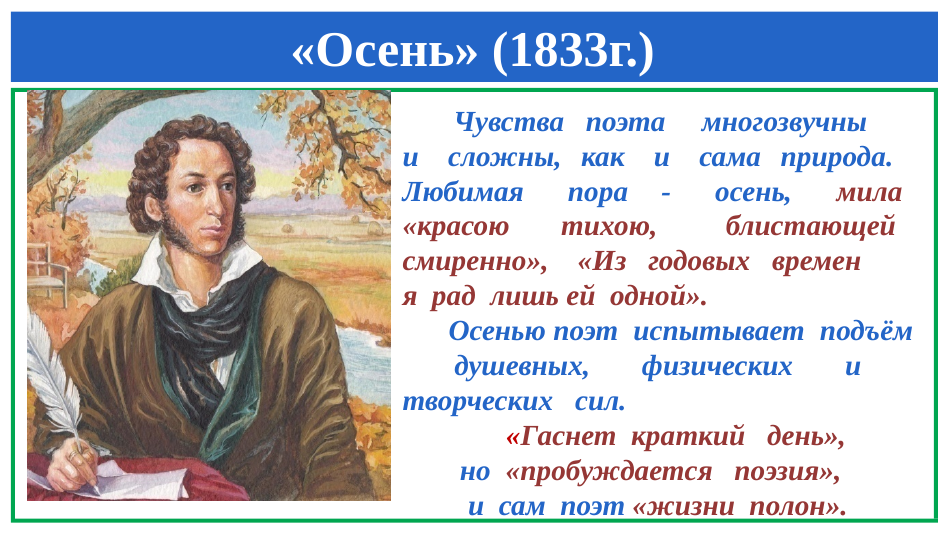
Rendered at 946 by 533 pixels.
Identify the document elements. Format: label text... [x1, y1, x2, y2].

picture [27, 90, 392, 501]
title «Осень» (1833г.) [49, 16, 897, 78]
list Чувства поэта многозвучны и сложны, как и сама природа. Любимая пора - осень, мила «красою тихою, блистающей смиренно», «Из годовых времен я рад лишь ей одной». Осенью поэт испытывает подъём душевных, физических и творческих сил. «Гаснет краткий день», но «пробуждается поэзия», и сам поэт «жизни полон». [402, 66, 914, 533]
